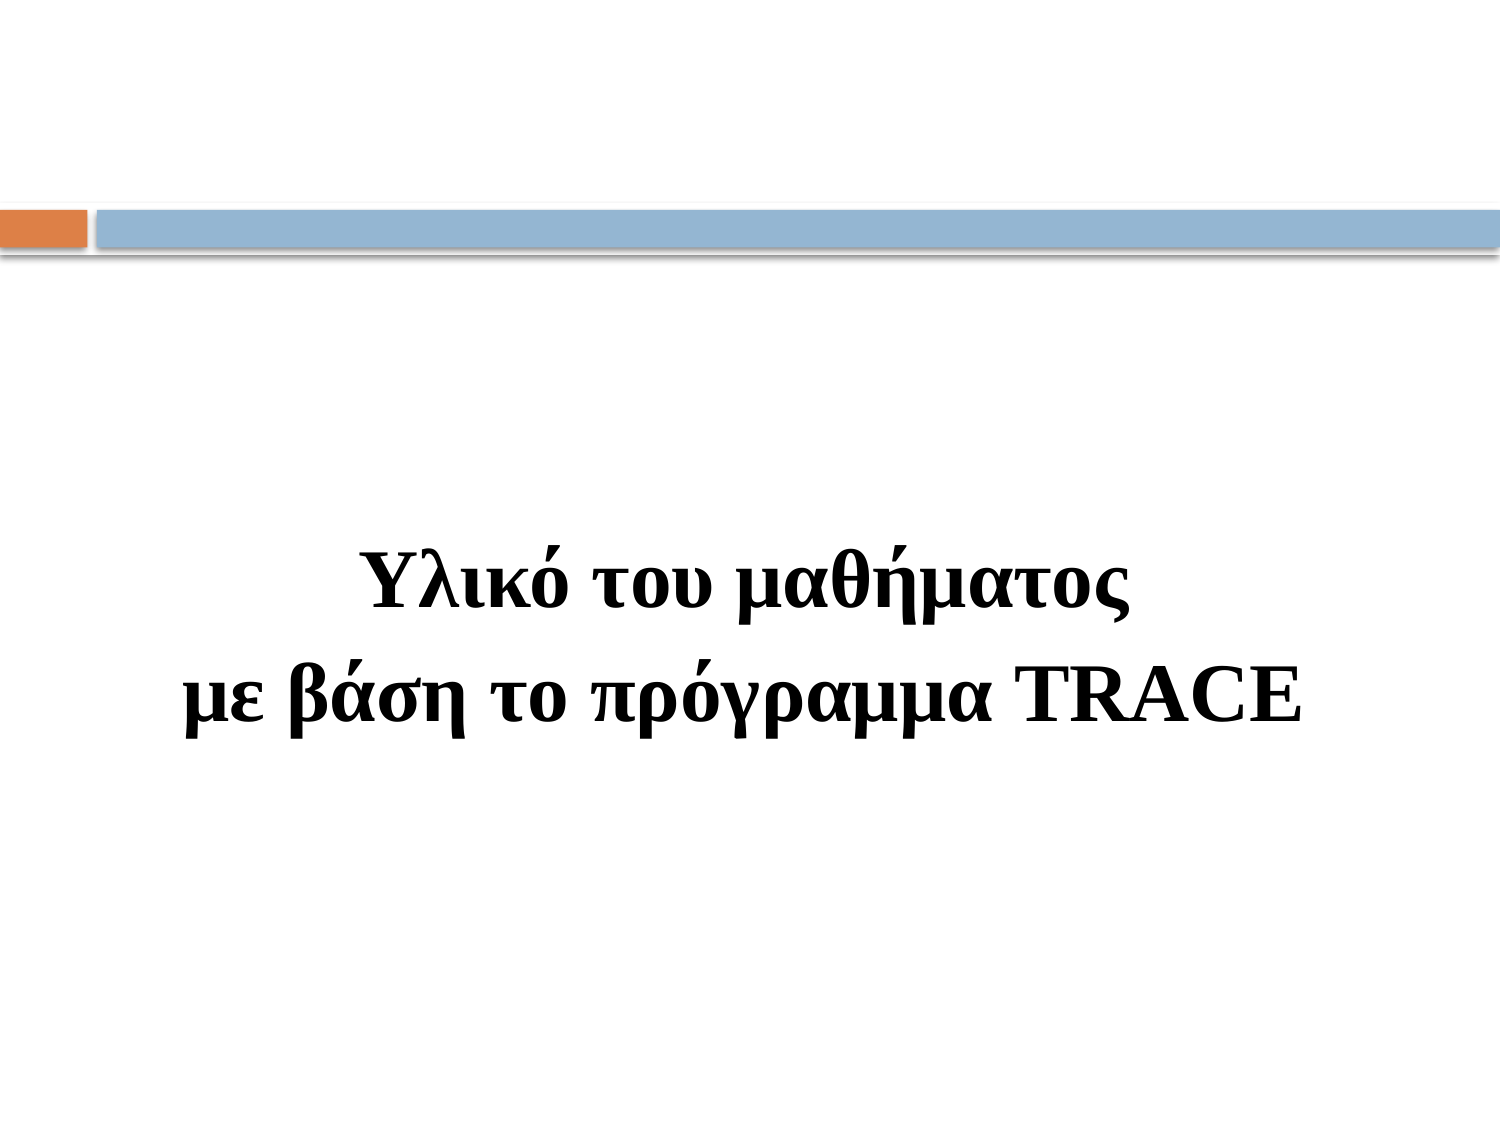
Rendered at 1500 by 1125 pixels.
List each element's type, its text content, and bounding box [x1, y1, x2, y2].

list Υλικό του μαθήματος με βάση το πρόγραμμα TRACE [17, 262, 1471, 1125]
